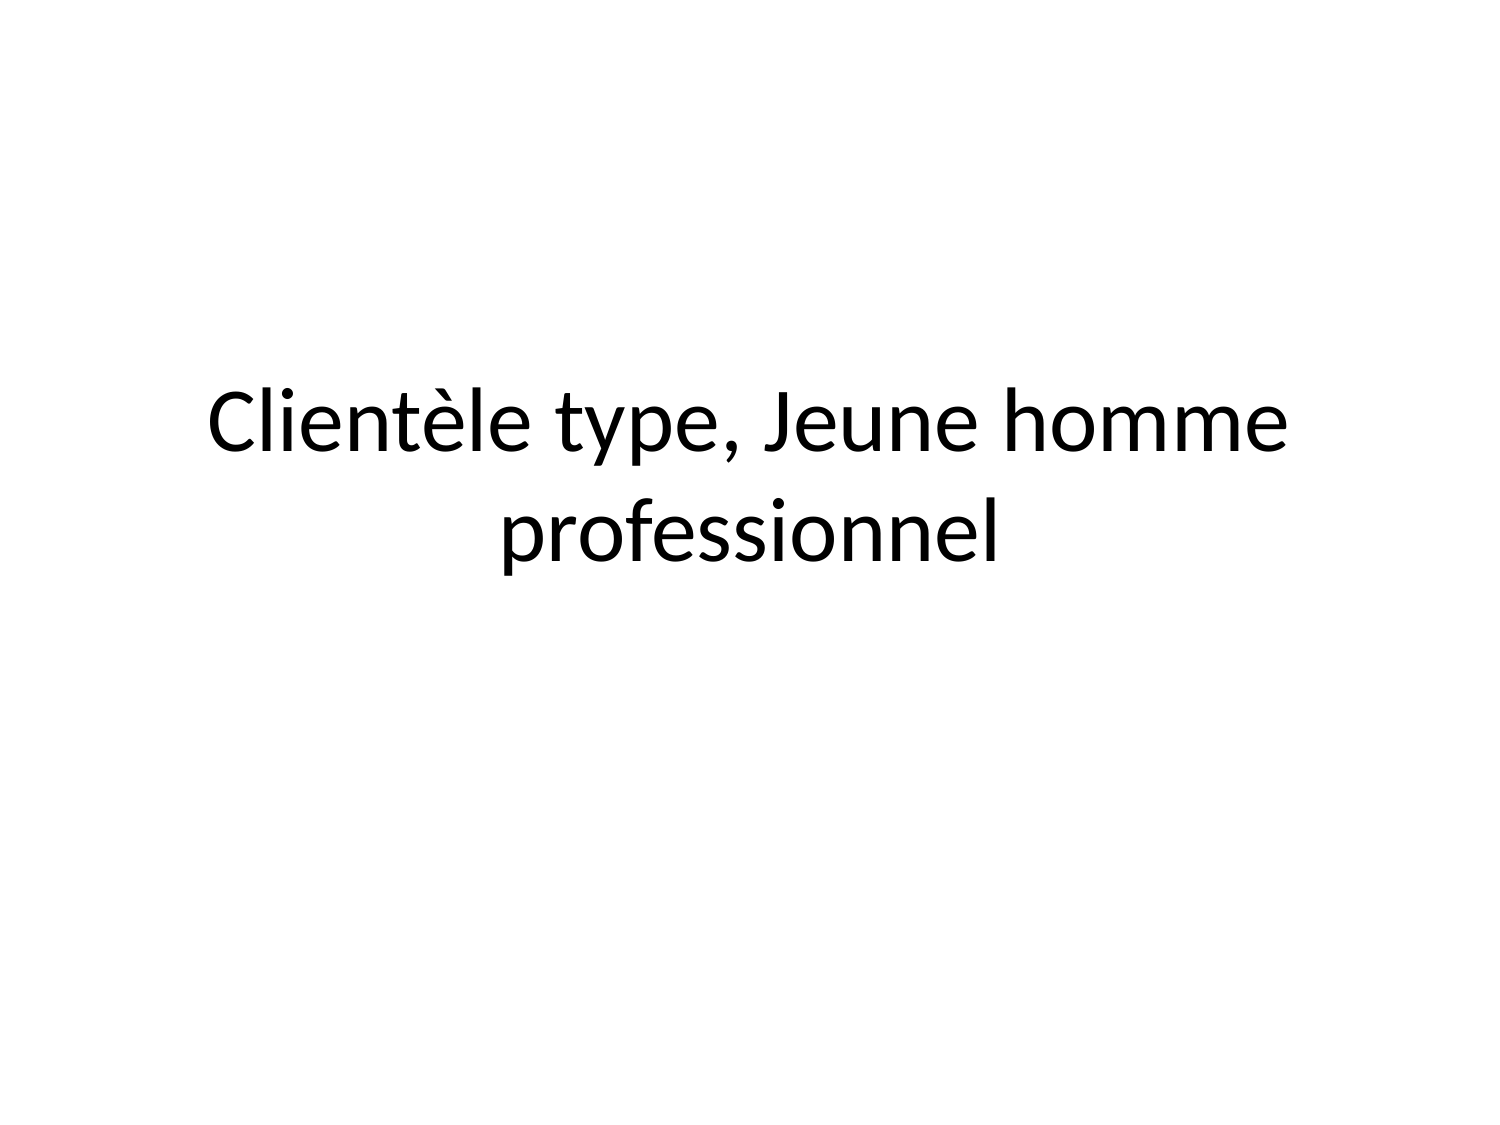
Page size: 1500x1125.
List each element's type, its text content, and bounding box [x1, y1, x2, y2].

title Clientèle type, Jeune homme professionnel [112, 349, 1388, 591]
